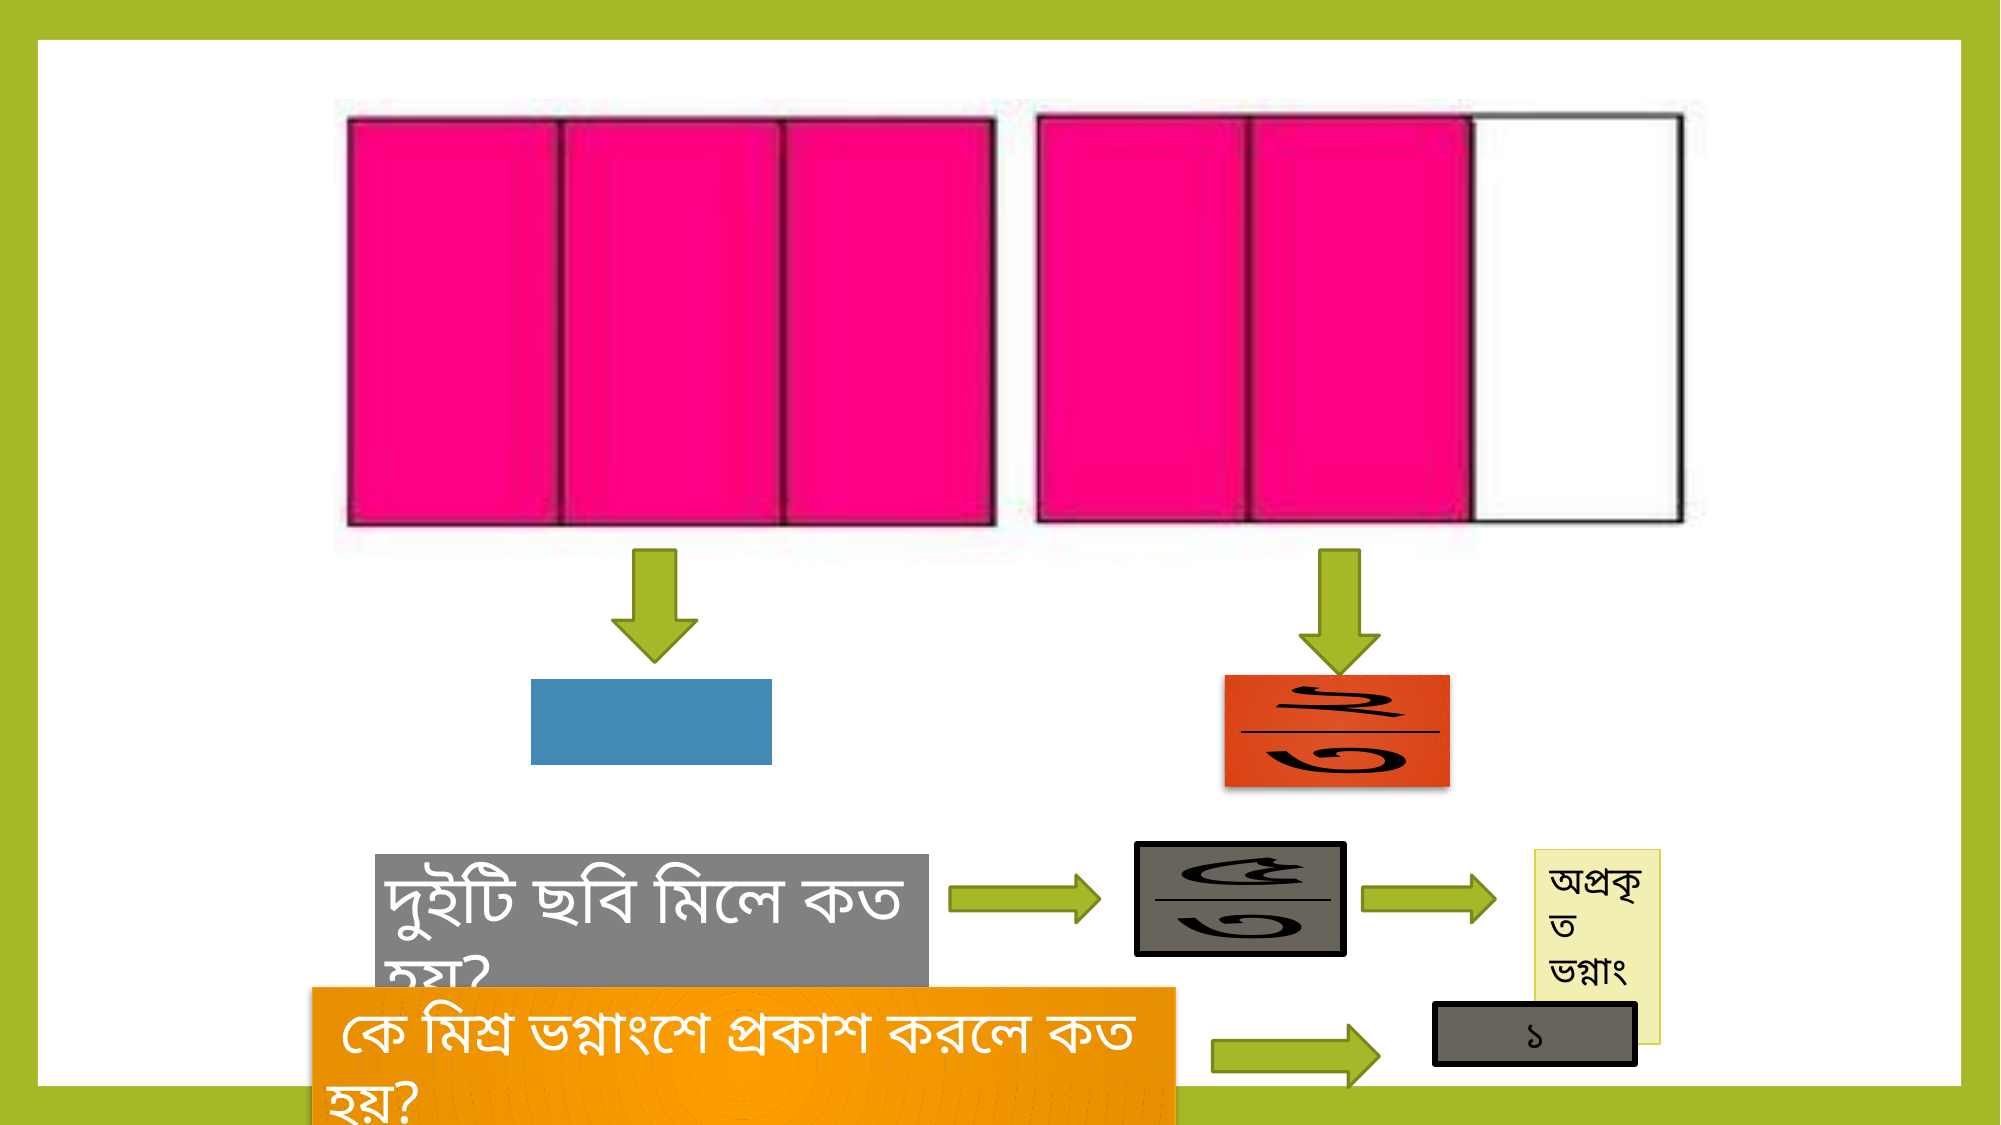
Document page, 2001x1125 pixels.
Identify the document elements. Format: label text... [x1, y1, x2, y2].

text_box দুইটি ছবি মিলে কত হয়? [366, 845, 937, 985]
text_box অপ্রকৃত ভগ্নাংশ [1534, 849, 1661, 1045]
text_box [1360, 873, 1497, 925]
text_box [1210, 1023, 1381, 1089]
text_box [948, 873, 1102, 925]
picture [334, 99, 1710, 563]
text_box [611, 572, 699, 664]
text_box [1298, 572, 1381, 673]
